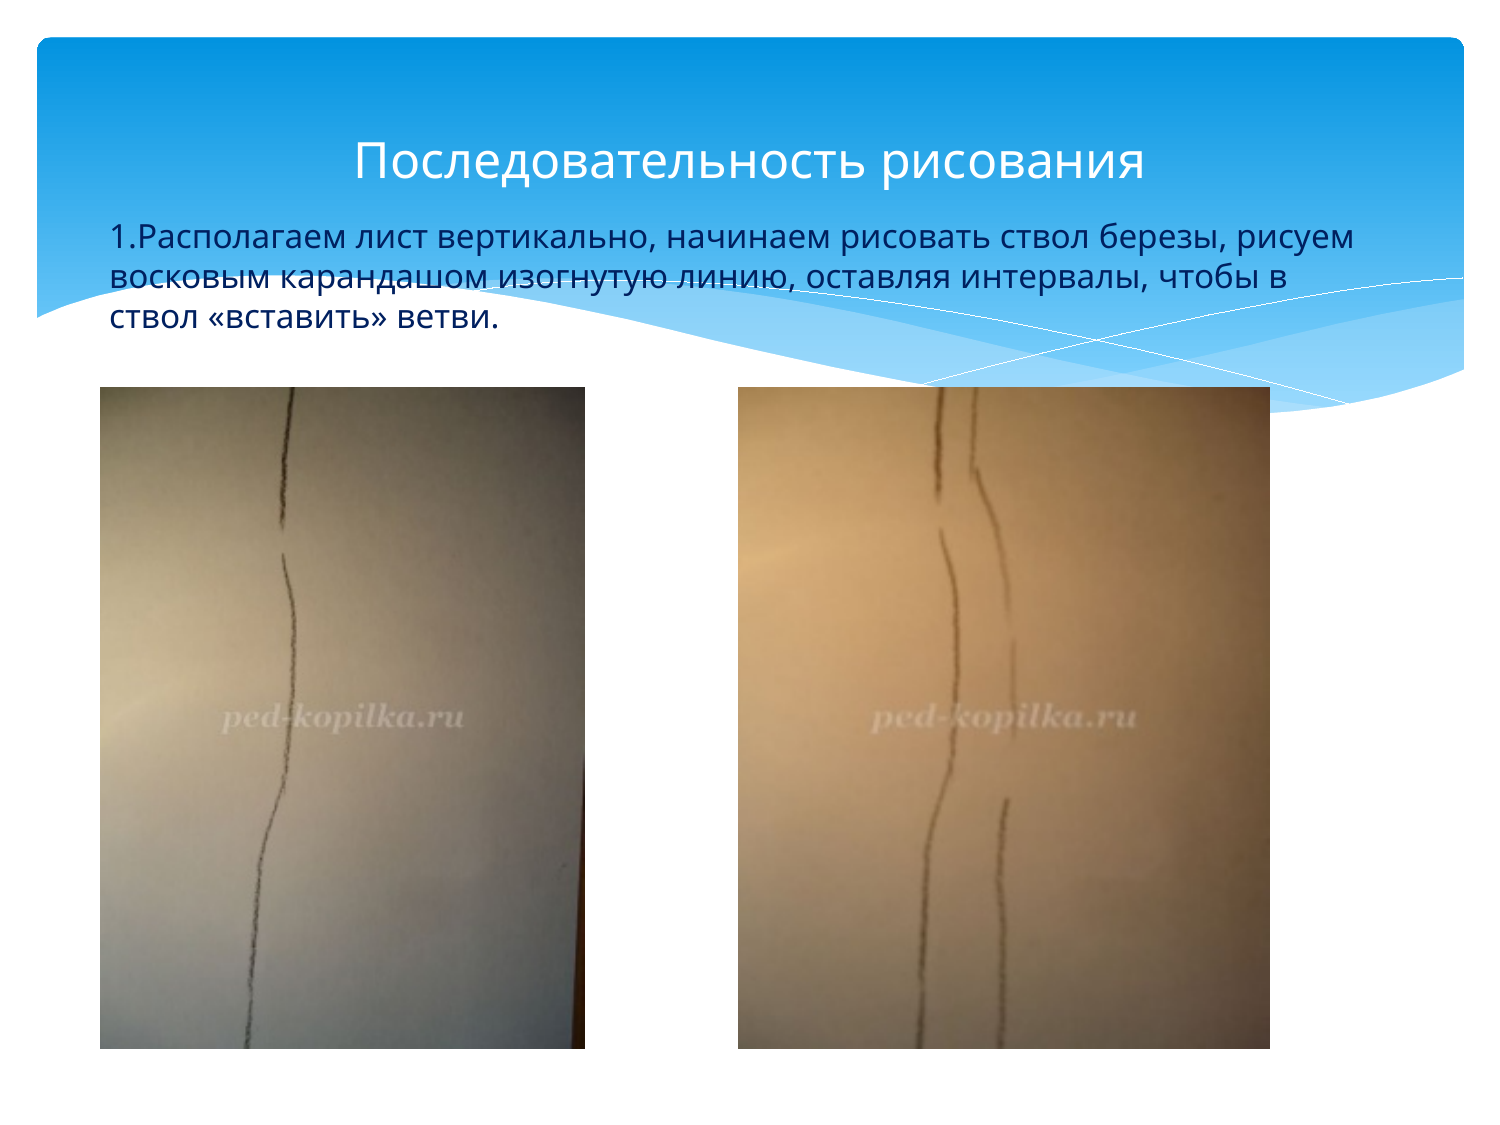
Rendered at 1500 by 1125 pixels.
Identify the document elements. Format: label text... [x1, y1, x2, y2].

title Последовательность рисования [75, 55, 1425, 261]
picture [100, 386, 585, 1049]
picture [737, 386, 1270, 1049]
text_box 1.Располагаем лист вертикально, начинаем рисовать ствол березы, рисуем восковым карандашом изогнутую линию, оставляя интервалы, чтобы в ствол «вставить» ветви. [94, 208, 1382, 343]
